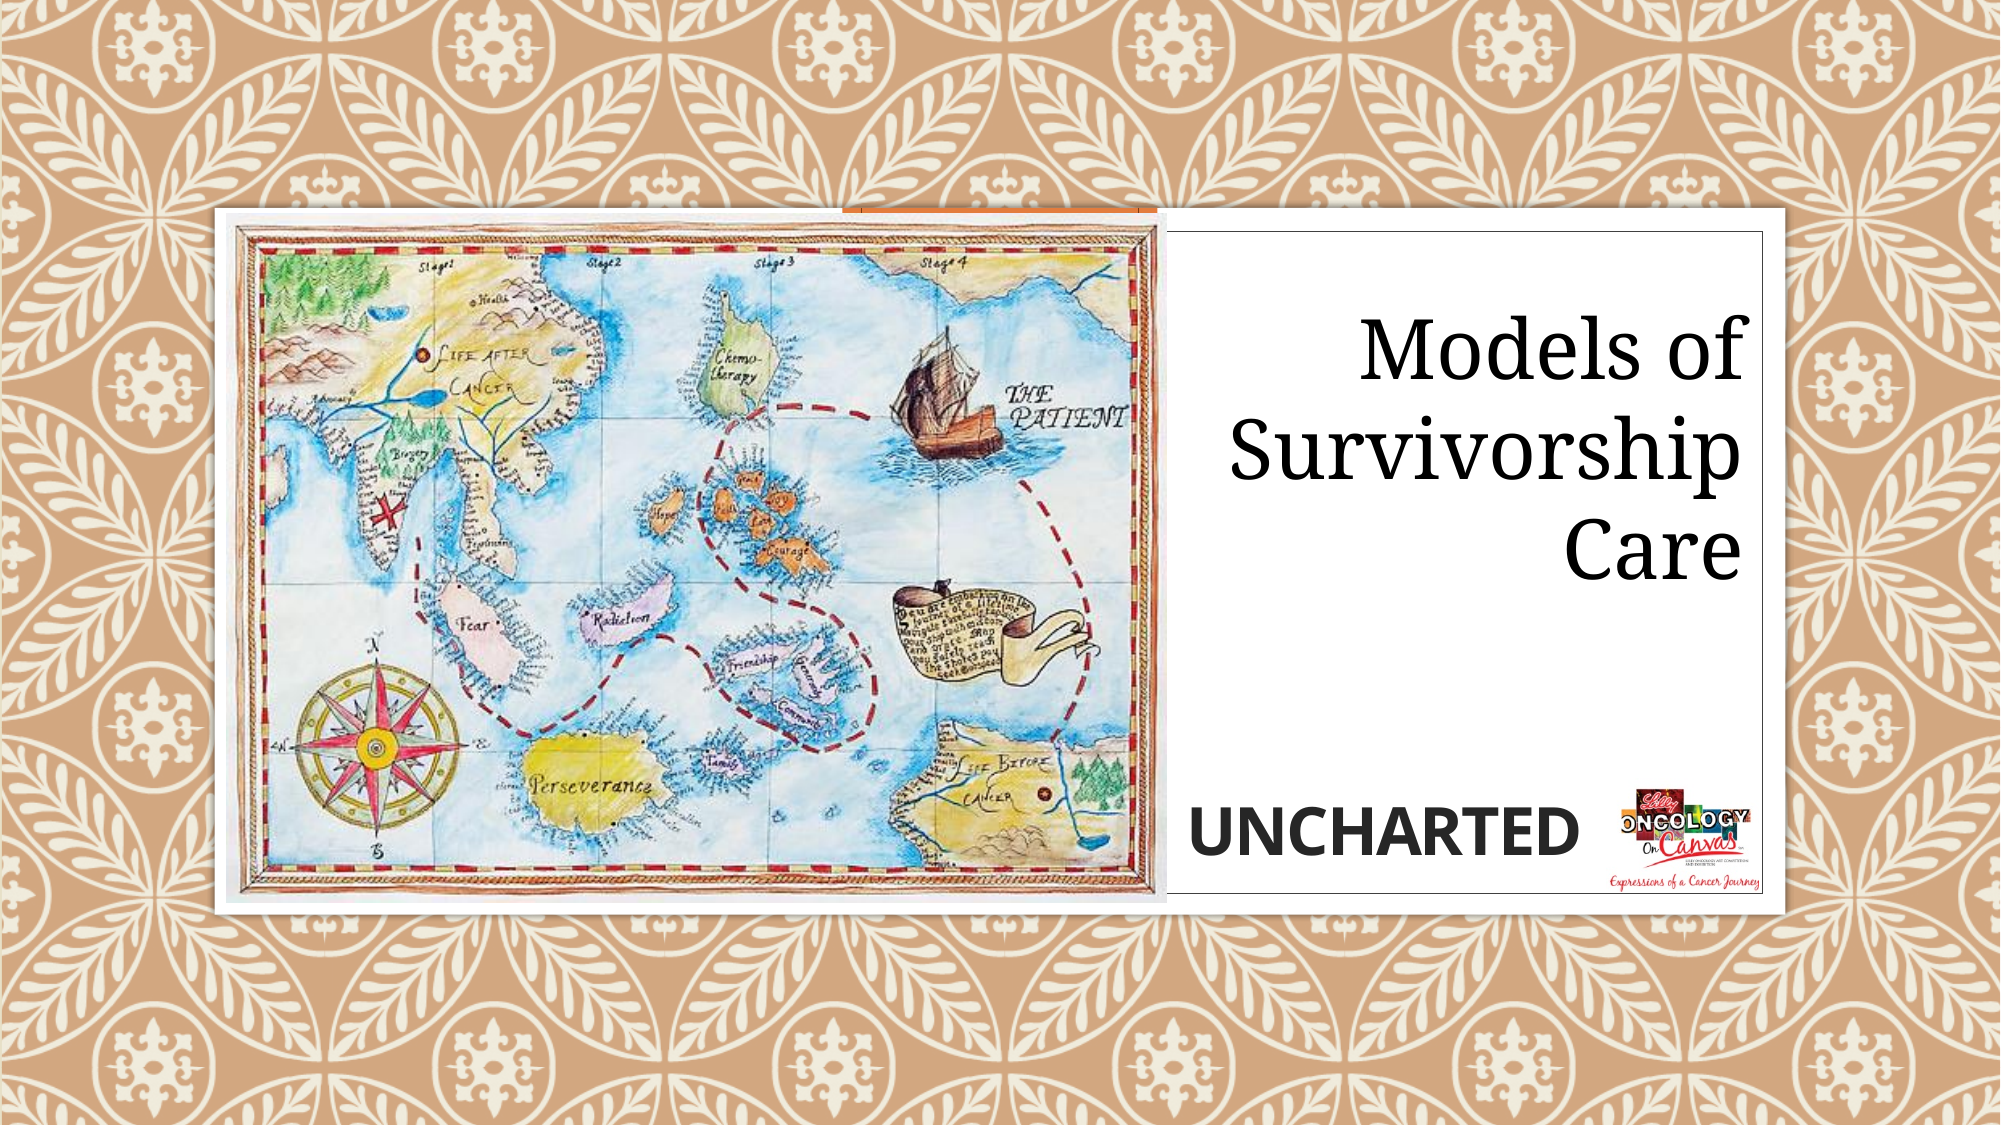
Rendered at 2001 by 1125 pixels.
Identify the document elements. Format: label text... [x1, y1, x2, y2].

title Uncharted [1171, 772, 1759, 898]
text_box Models of Survivorship Care [1171, 288, 1759, 604]
picture [225, 213, 1167, 903]
picture [1606, 778, 1759, 892]
